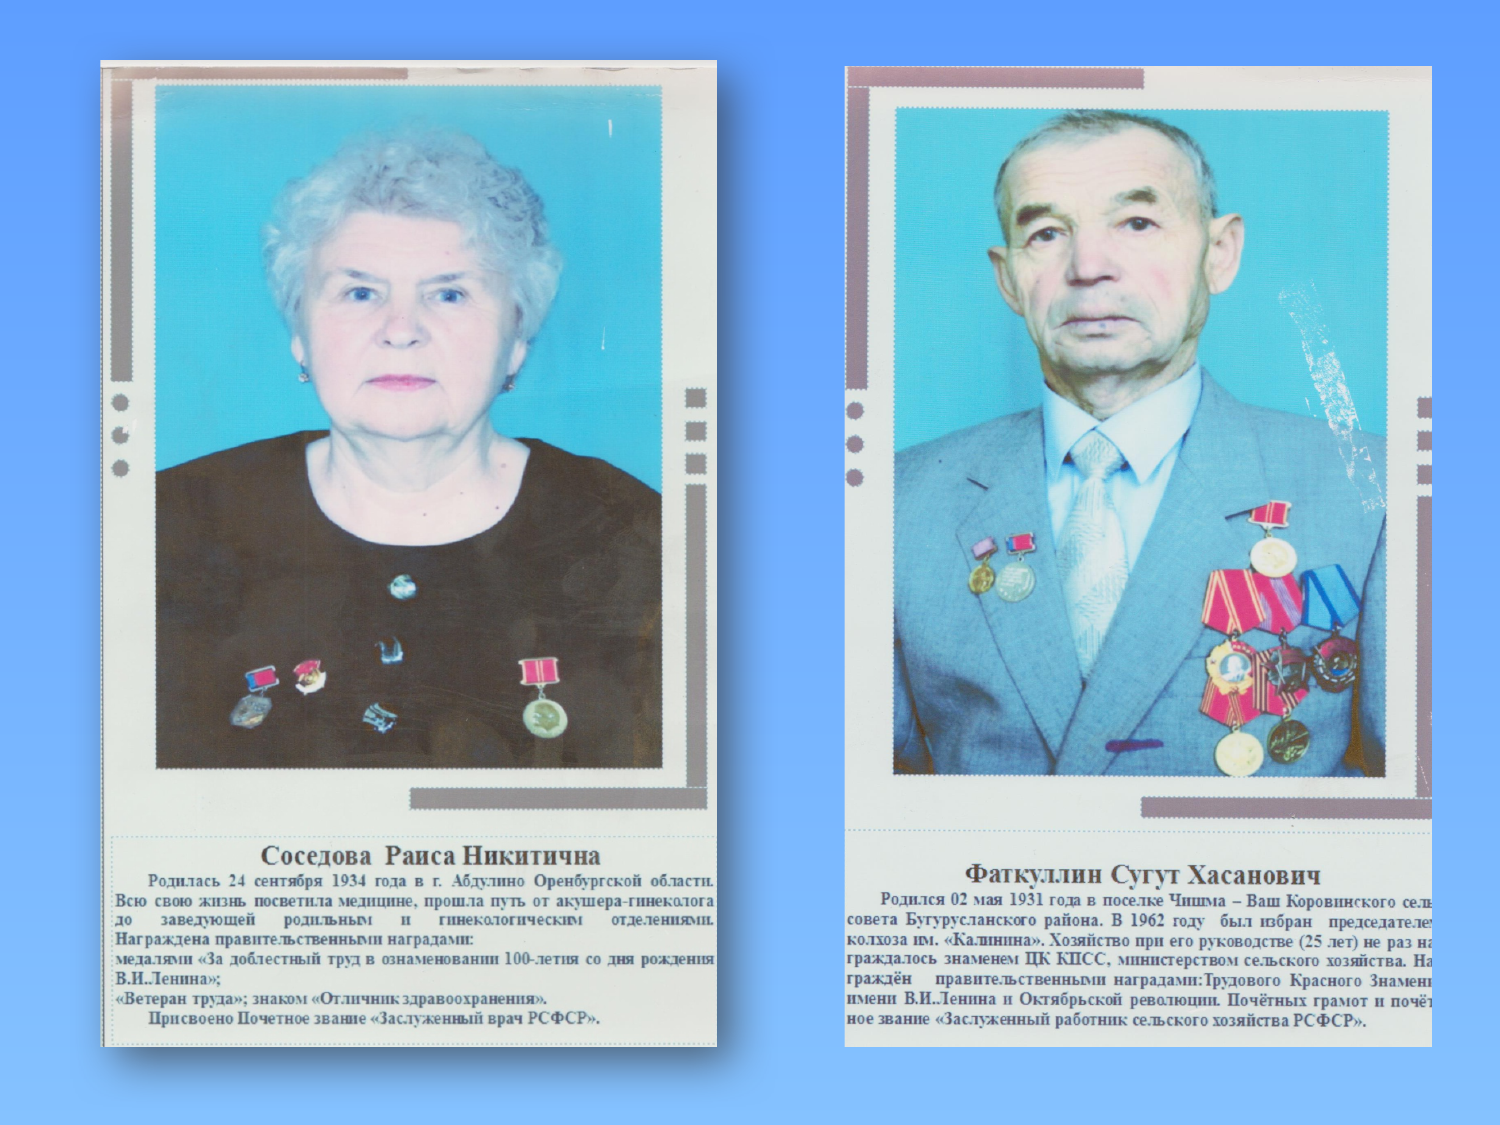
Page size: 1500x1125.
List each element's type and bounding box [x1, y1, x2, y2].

picture [844, 66, 1432, 1047]
picture [100, 60, 718, 1047]
